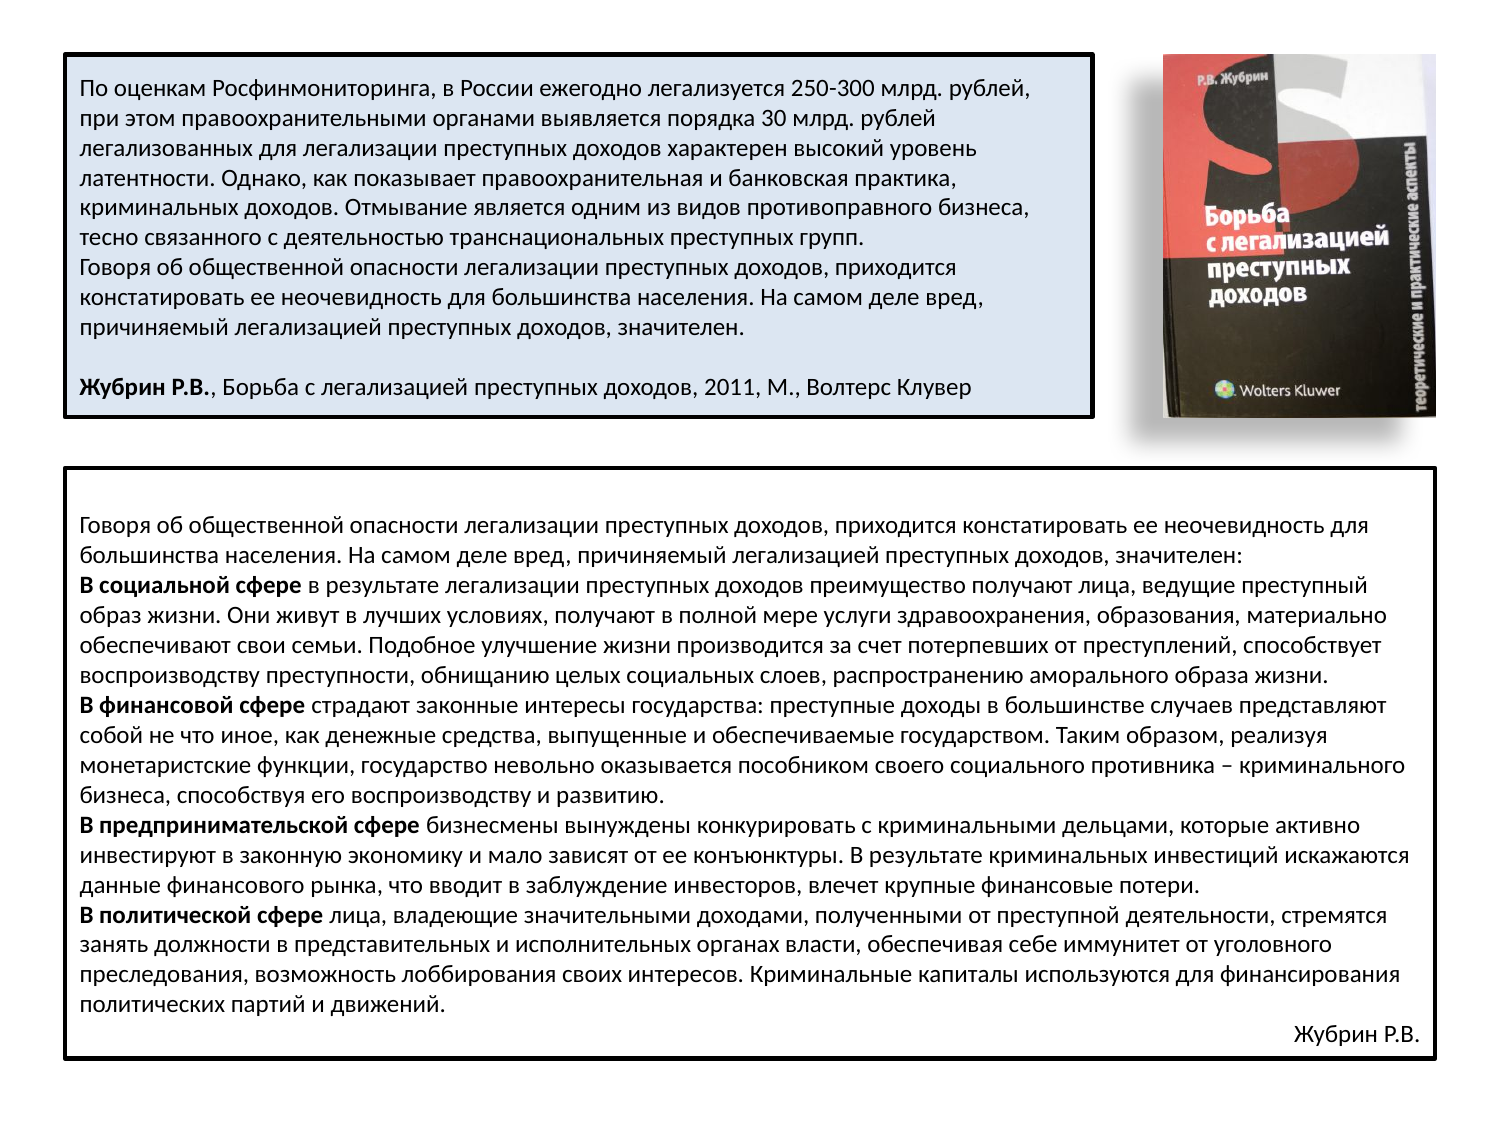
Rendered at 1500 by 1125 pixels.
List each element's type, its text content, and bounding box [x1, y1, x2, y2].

text_box По оценкам Росфинмониторинга, в России ежегодно легализуется 250-300 млрд. рублей, при этом правоохранительными органами выявляется порядка 30 млрд. рублей легализованных для легализации преступных доходов характерен высокий уровень латентности. Однако, как показывает правоохранительная и банковская практика, криминальных доходов. Отмывание является одним из видов противоправного бизнеса, тесно связанного с деятельностью транснациональных преступных групп. Говоря об общественной опасности легализации преступных доходов, приходится констатировать ее неочевидность для большинства населения. На самом деле вред, причиняемый легализацией преступных доходов, значителен. Жубрин Р.В., Борьба с легализацией преступных доходов, 2011, М., Волтерс Клувер [63, 52, 1095, 419]
text_box Говоря об общественной опасности легализации преступных доходов, приходится констатировать ее неочевидность для большинства населения. На самом деле вред, причиняемый легализацией преступных доходов, значителен: В социальной сфере в результате легализации преступных доходов преимущество получают лица, ведущие преступный образ жизни. Они живут в лучших условиях, получают в полной мере услуги здравоохранения, образования, материально обеспечивают свои семьи. Подобное улучшение жизни производится за счет потерпевших от преступлений, способствует воспроизводству преступности, обнищанию целых социальных слоев, распространению аморального образа жизни. В финансовой сфере страдают законные интересы государства: преступные доходы в большинстве случаев представляют собой не что иное, как денежные средства, выпущенные и обеспечиваемые государством. Таким образом, реализуя монетаристские функции, государство невольно оказывается пособником своего социального противника – криминального бизнеса, способствуя его воспроизводству и развитию. В предпринимательской сфере бизнесмены вынуждены конкурировать с криминальными дельцами, которые активно инвестируют в законную экономику и мало зависят от ее конъюнктуры. В результате криминальных инвестиций искажаются данные финансового рынка, что вводит в заблуждение инвесторов, влечет крупные финансовые потери. В политической сфере лица, владеющие значительными доходами, полученными от преступной деятельности, стремятся занять должности в представительных и исполнительных органах власти, обеспечивая себе иммунитет от уголовного преследования, возможность лоббирования своих интересов. Криминальные капиталы используются для финансирования политических партий и движений. Жубрин Р.В. [63, 466, 1437, 1061]
picture [1163, 54, 1436, 418]
